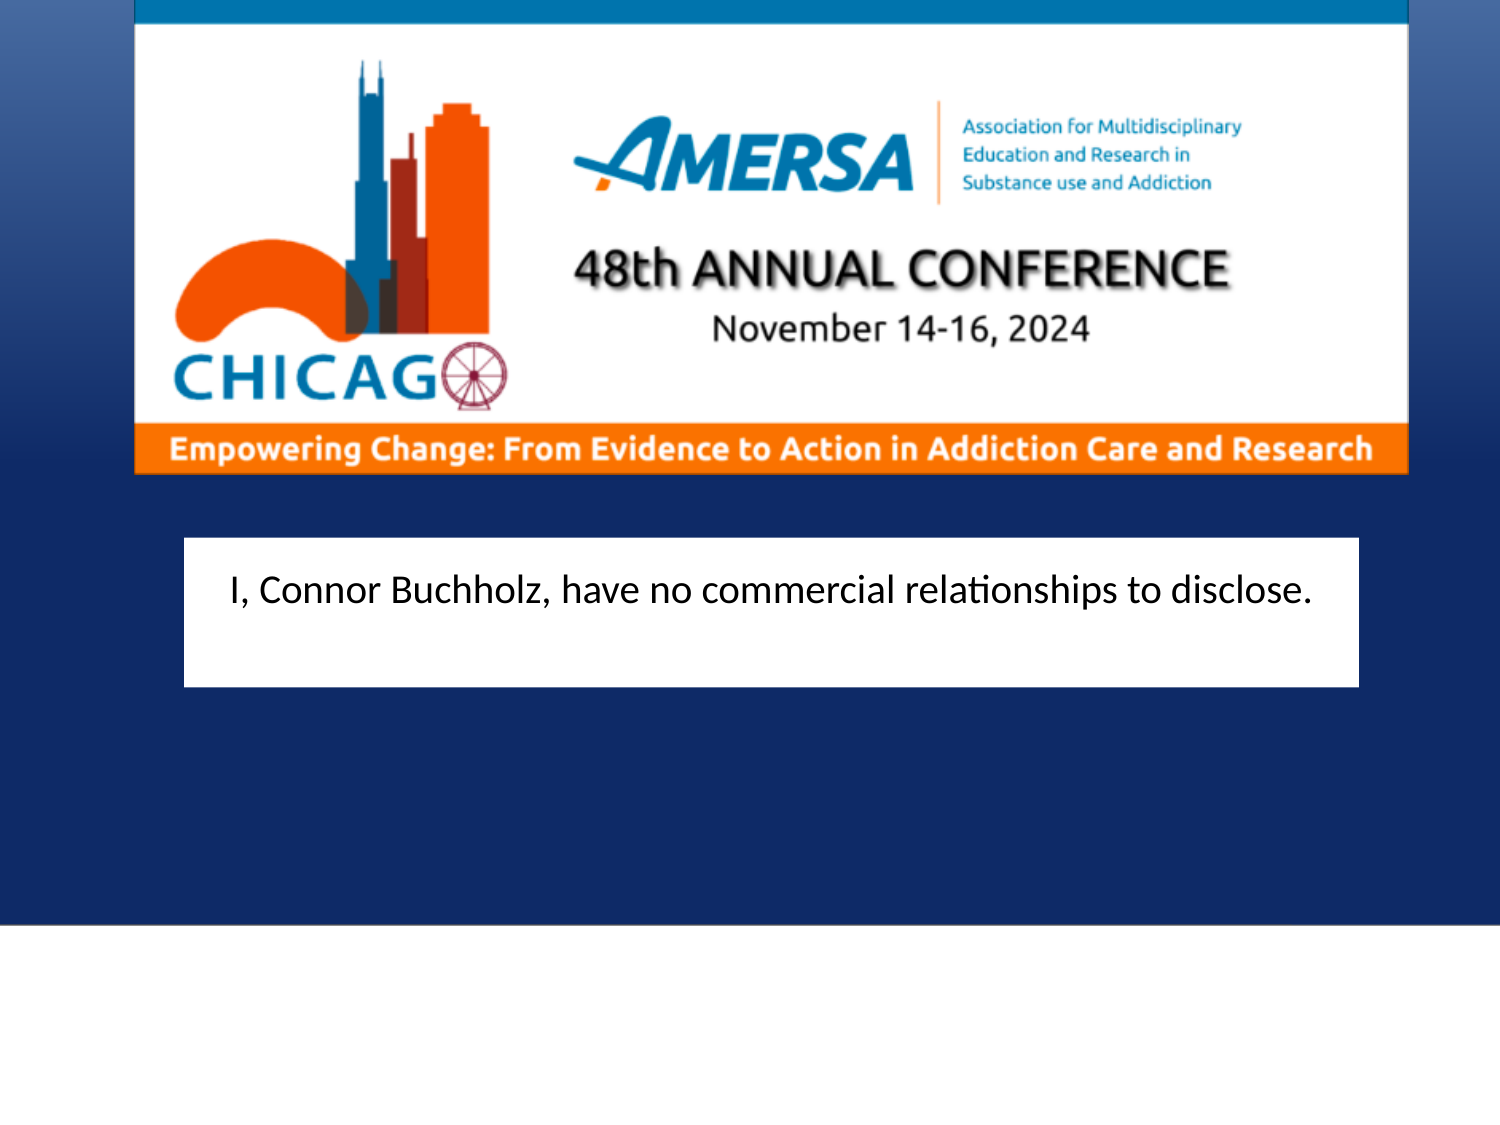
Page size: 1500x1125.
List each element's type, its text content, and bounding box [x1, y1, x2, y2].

picture [133, 23, 1410, 476]
subtitle I, Connor Buchholz, have no commercial relationships to disclose. [184, 537, 1359, 688]
